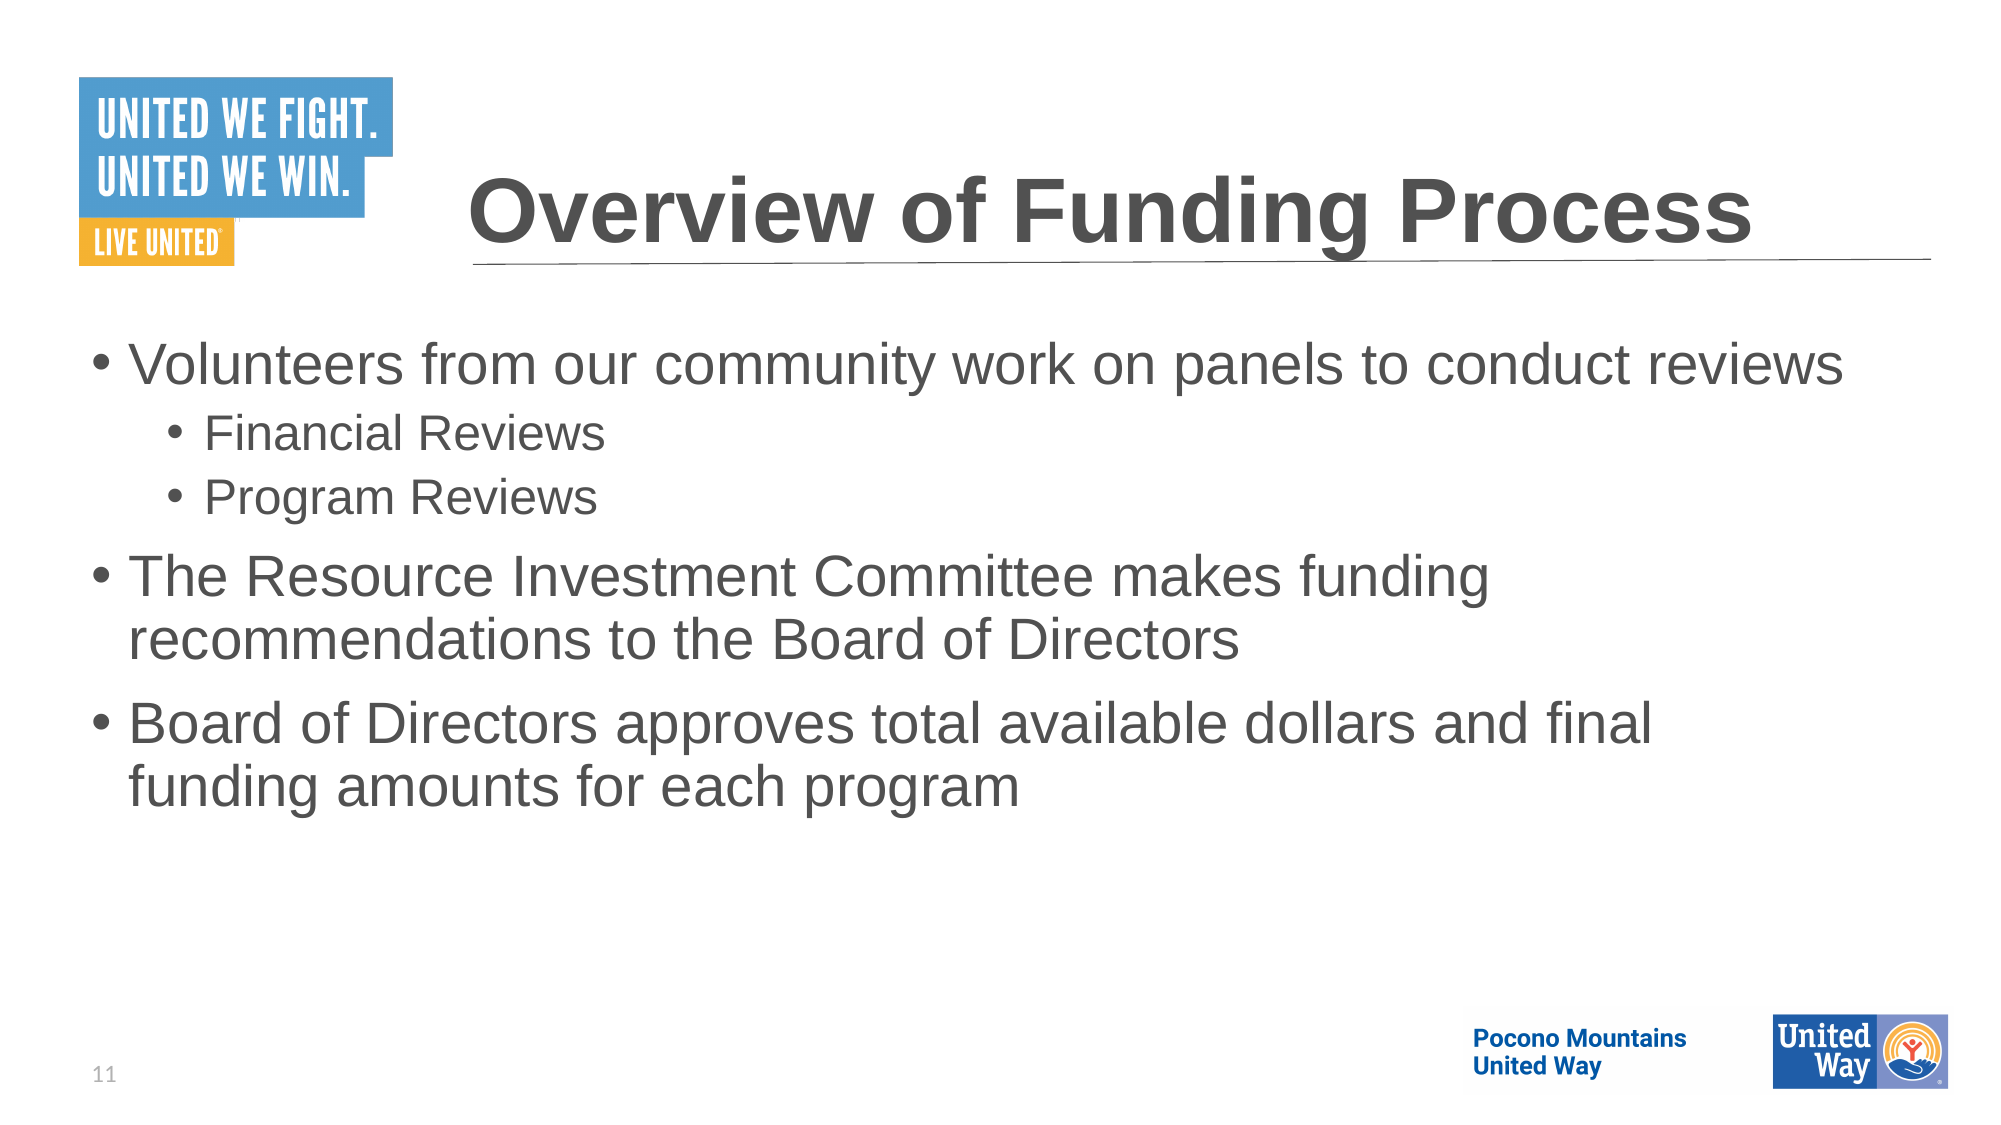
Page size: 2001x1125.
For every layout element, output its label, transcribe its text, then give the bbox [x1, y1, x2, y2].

picture [1463, 1006, 1954, 1095]
list Volunteers from our community work on panels to conduct reviews Financial Reviews Program Reviews The Resource Investment Committee makes funding recommendations to the Board of Directors Board of Directors approves total available dollars and final funding amounts for each program [76, 326, 1863, 992]
slide_number 11 [76, 1042, 527, 1103]
picture [79, 65, 415, 283]
title Overview of Funding Process [452, 80, 1863, 270]
